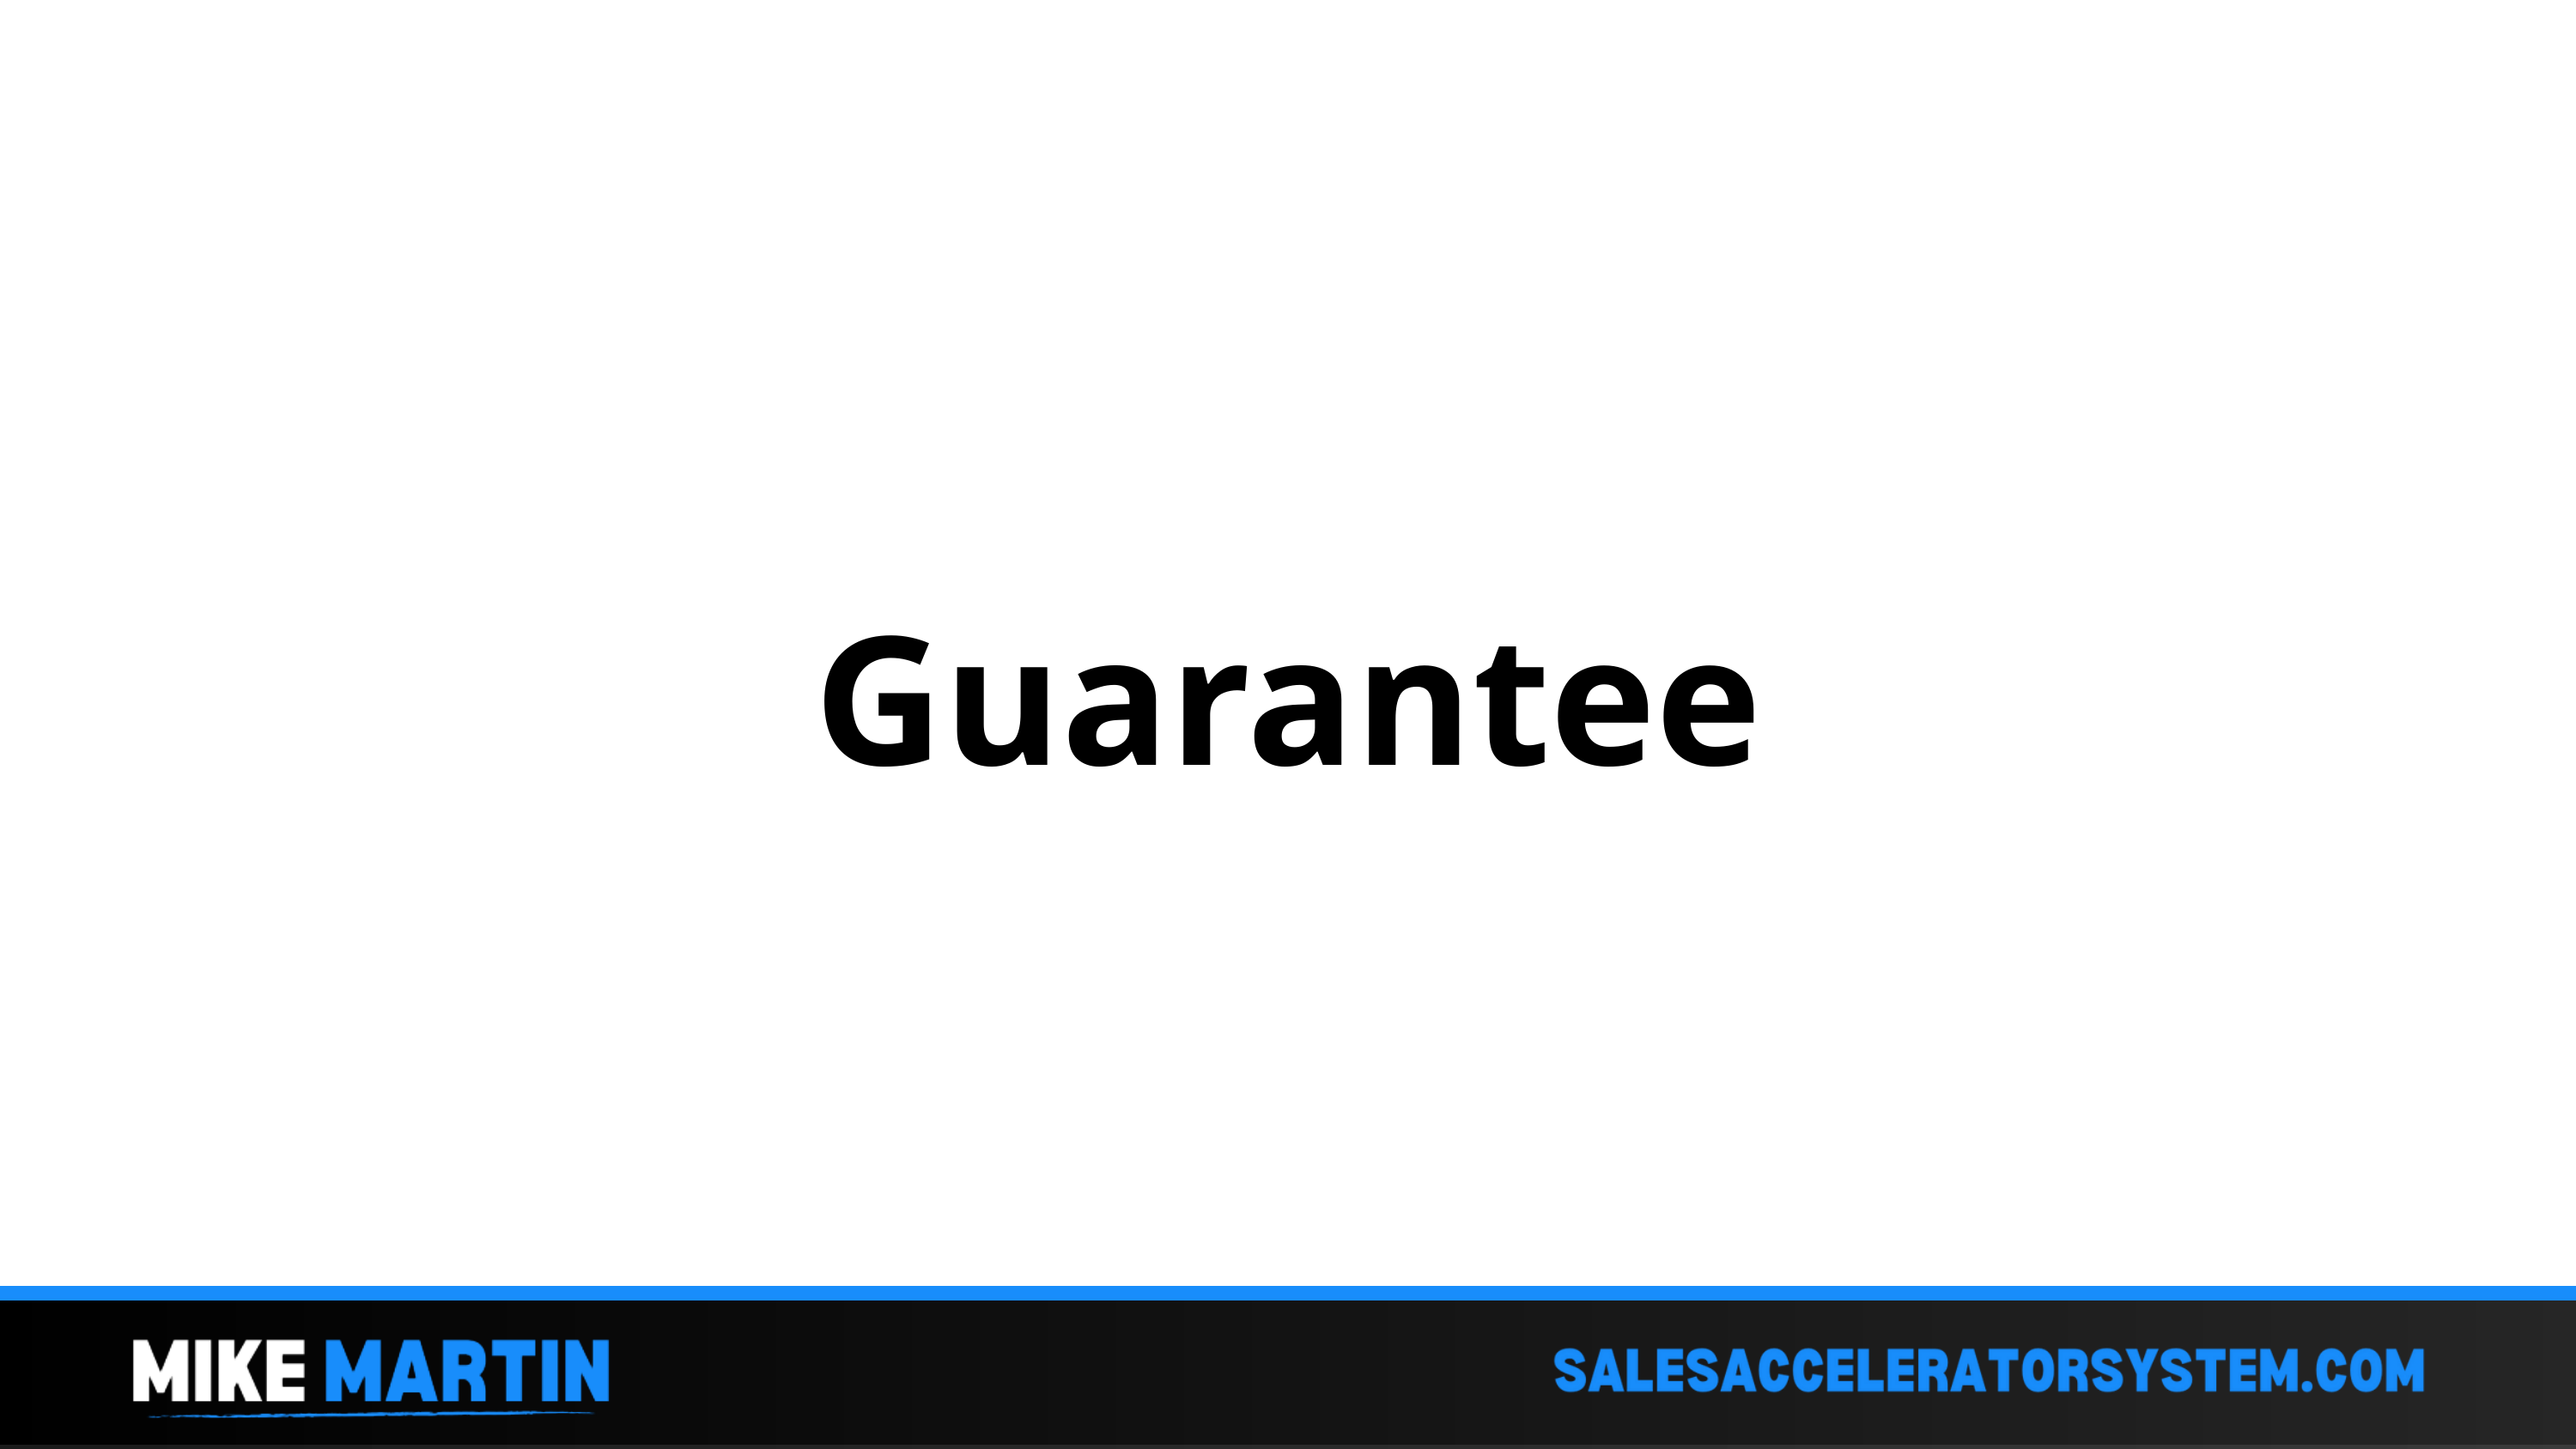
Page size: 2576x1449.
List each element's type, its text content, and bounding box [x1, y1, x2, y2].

text_box [0, 1309, 2576, 1449]
text_box Guarantee [258, 586, 2318, 802]
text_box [0, 1285, 2576, 1301]
text_box [114, 1316, 629, 1434]
text_box [1547, 1334, 2432, 1403]
